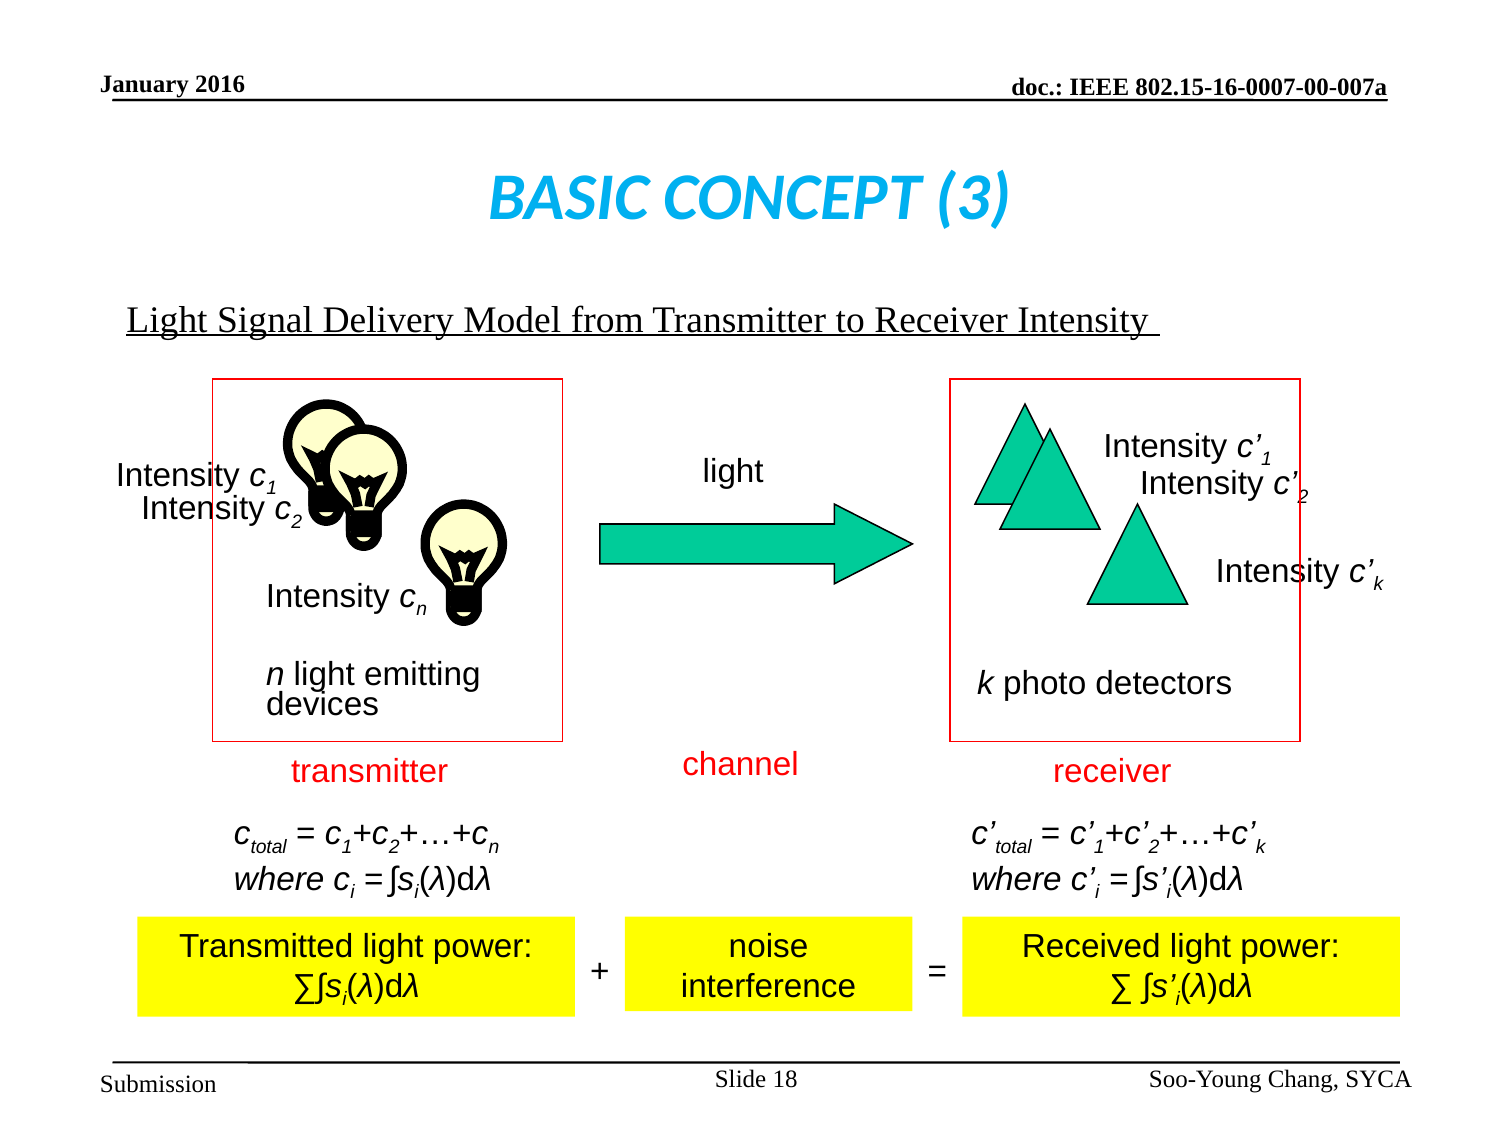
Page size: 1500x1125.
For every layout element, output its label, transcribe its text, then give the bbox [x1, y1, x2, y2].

text_box noise interference [624, 916, 913, 1012]
text_box Intensity c1 [101, 445, 212, 506]
slide_number Slide 18 [712, 1061, 800, 1093]
text_box c’total = c’1+c’2+…+c’k where c’i = ∫s’i(λ)dλ [956, 804, 1281, 910]
text_box [287, 404, 363, 522]
text_box = [912, 941, 963, 997]
text_box + [575, 941, 625, 997]
text_box Intensity c2 [126, 479, 212, 540]
text_box [212, 379, 563, 742]
text_box Transmitted light power: ∑∫si(λ)dλ [137, 916, 575, 1017]
text_box [599, 504, 913, 584]
text_box Received light power: ∑ ∫s’i(λ)dλ [962, 916, 1400, 1017]
footer Soo-Young Chang, SYCA [837, 1062, 1413, 1093]
title BASIC CONCEPT (3) [112, 112, 1388, 288]
text_box receiver [1038, 741, 1187, 797]
text_box Light Signal Delivery Model from Transmitter to Receiver Intensity [111, 287, 1175, 348]
text_box light [687, 441, 779, 497]
text_box [325, 429, 403, 547]
text_box [425, 504, 503, 622]
text_box ctotal = c1+c2+…+cn where ci = ∫si(λ)dλ [219, 804, 515, 910]
text_box transmitter [276, 741, 464, 797]
text_box Intensity c’k [1300, 541, 1399, 602]
text_box Intensity c’2 [1300, 454, 1326, 515]
text_box [950, 379, 1300, 742]
text_box channel [667, 735, 814, 790]
